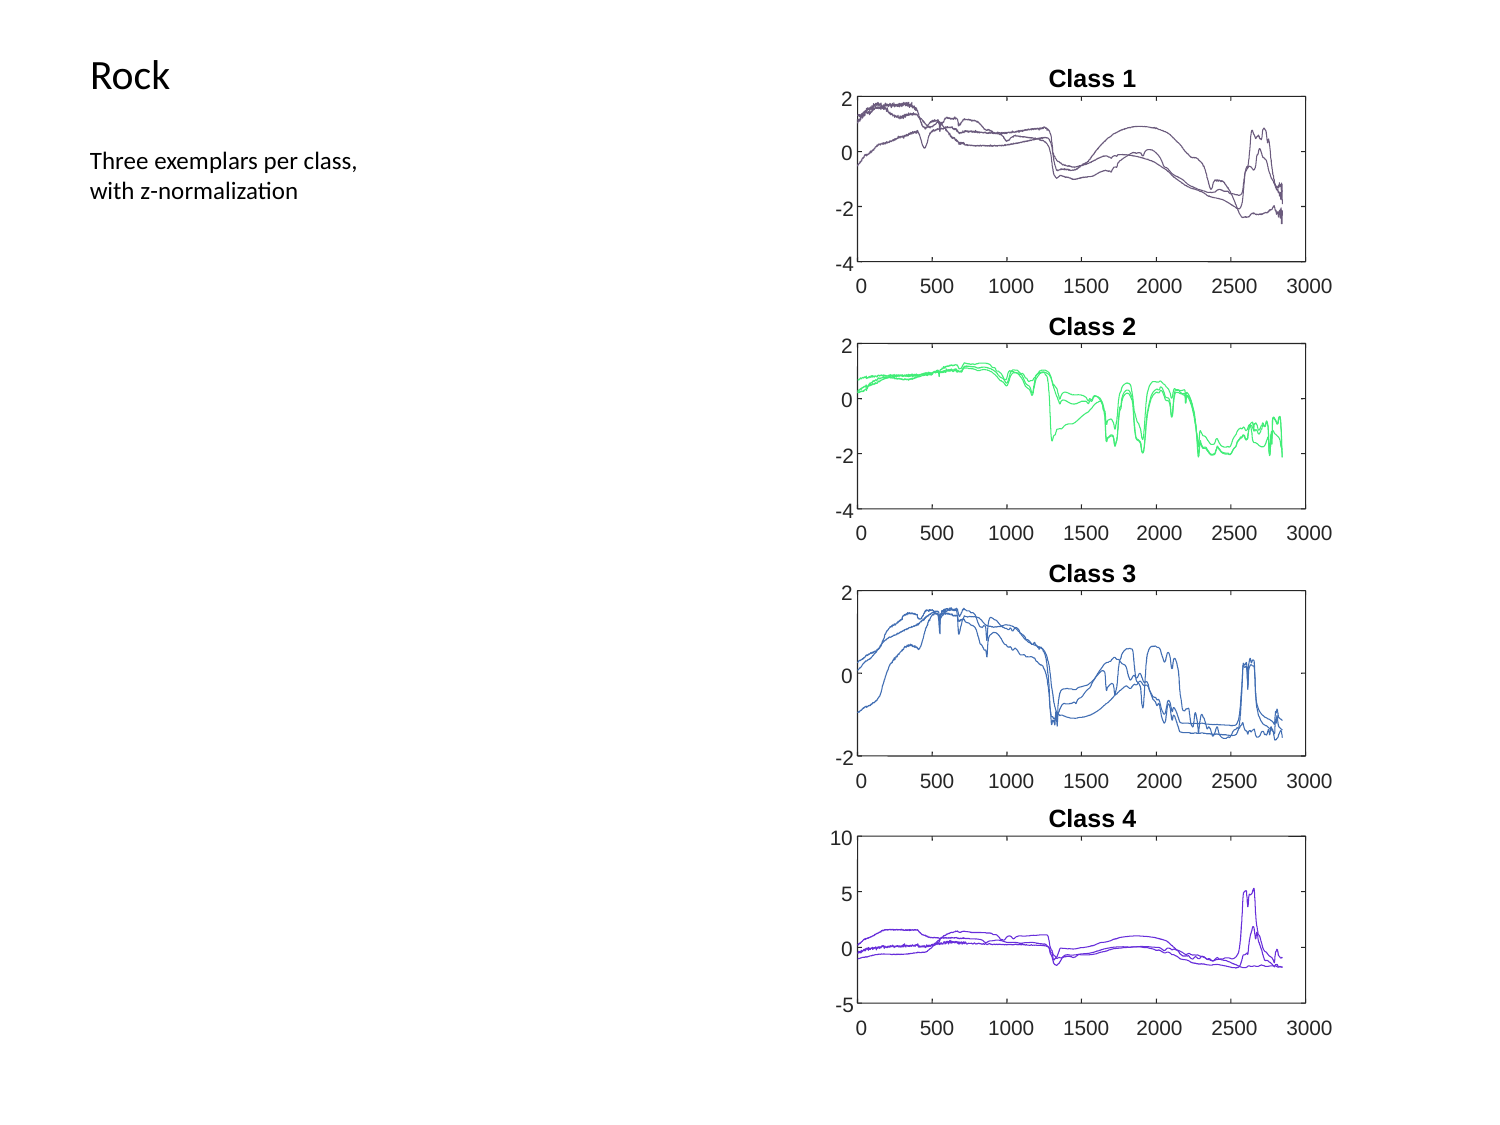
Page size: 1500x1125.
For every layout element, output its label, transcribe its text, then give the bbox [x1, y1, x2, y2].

title Rock [75, 45, 600, 100]
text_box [825, 62, 1338, 1041]
text_box Three exemplars per class, with z-normalization [74, 137, 375, 213]
